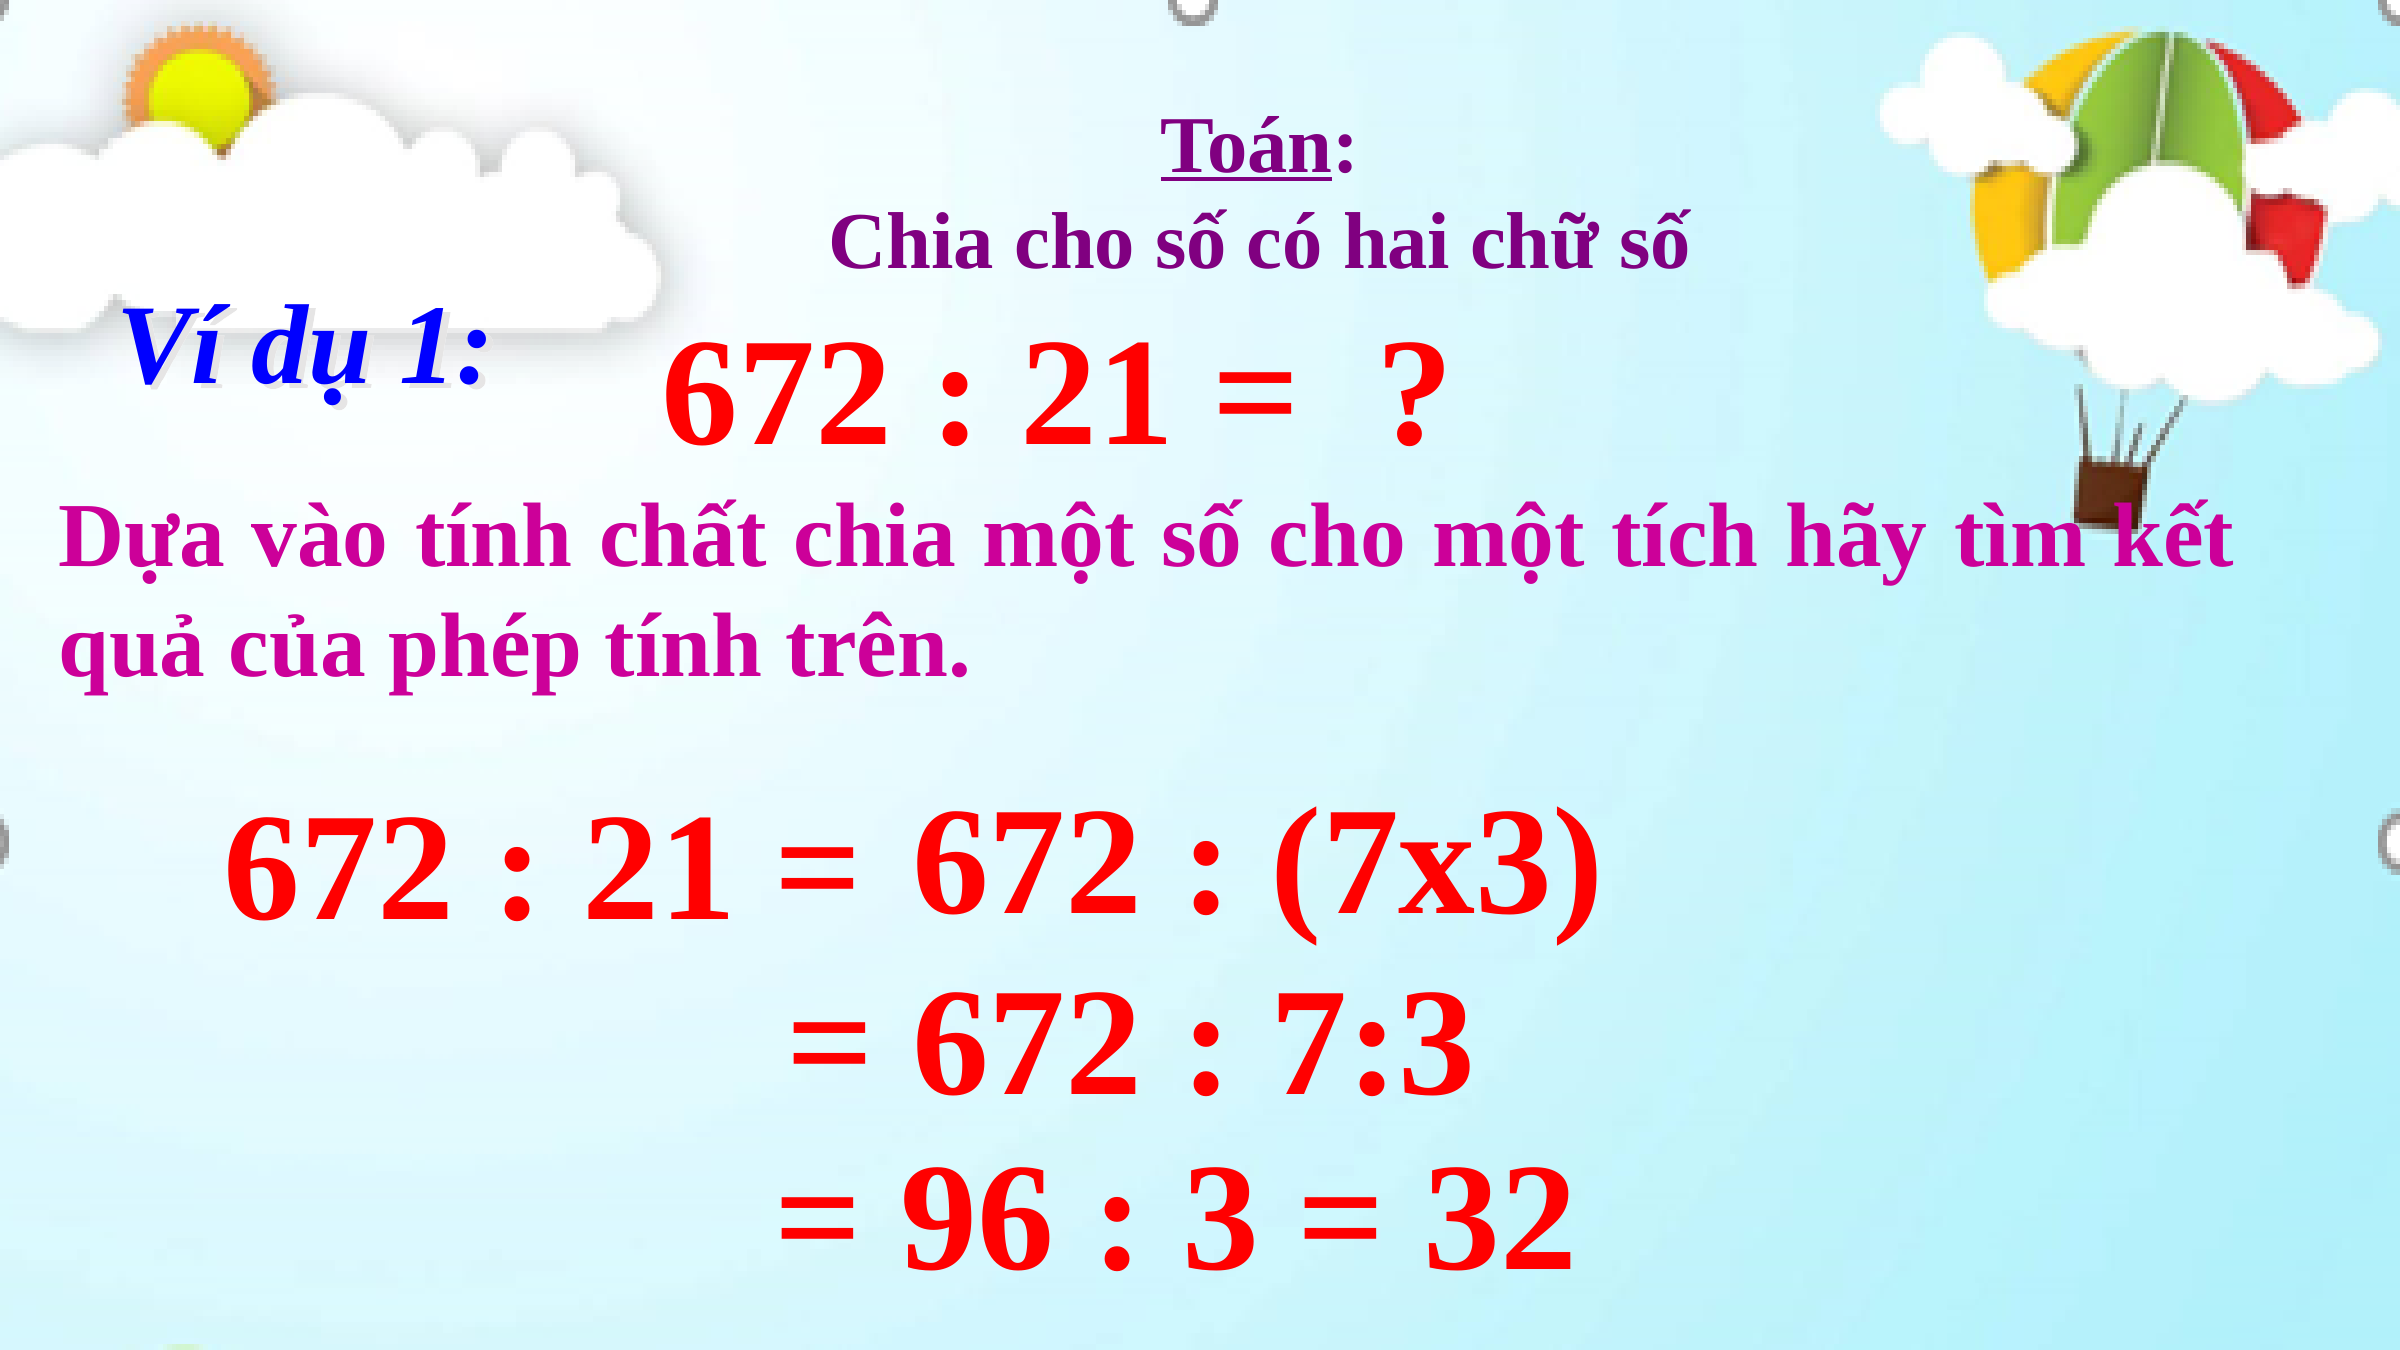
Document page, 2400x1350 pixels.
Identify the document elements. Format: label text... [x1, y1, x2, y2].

text_box 672 : (7x3) [891, 749, 1626, 955]
text_box 672 : 21 = [202, 755, 884, 961]
text_box 672 : 21 = ? [641, 296, 1476, 465]
text_box Toán: Chia cho số có hai chữ số [320, 81, 2200, 296]
text_box Ví dụ 1: [95, 297, 588, 417]
text_box Dựa vào tính chất chia một số cho một tích hãy tìm kết quả của phép tính trên. [37, 465, 2258, 706]
text_box = 96 : 3 = 32 [753, 1105, 1599, 1311]
picture [0, 0, 2400, 1350]
text_box = 672 : 7:3 [765, 930, 1498, 1105]
